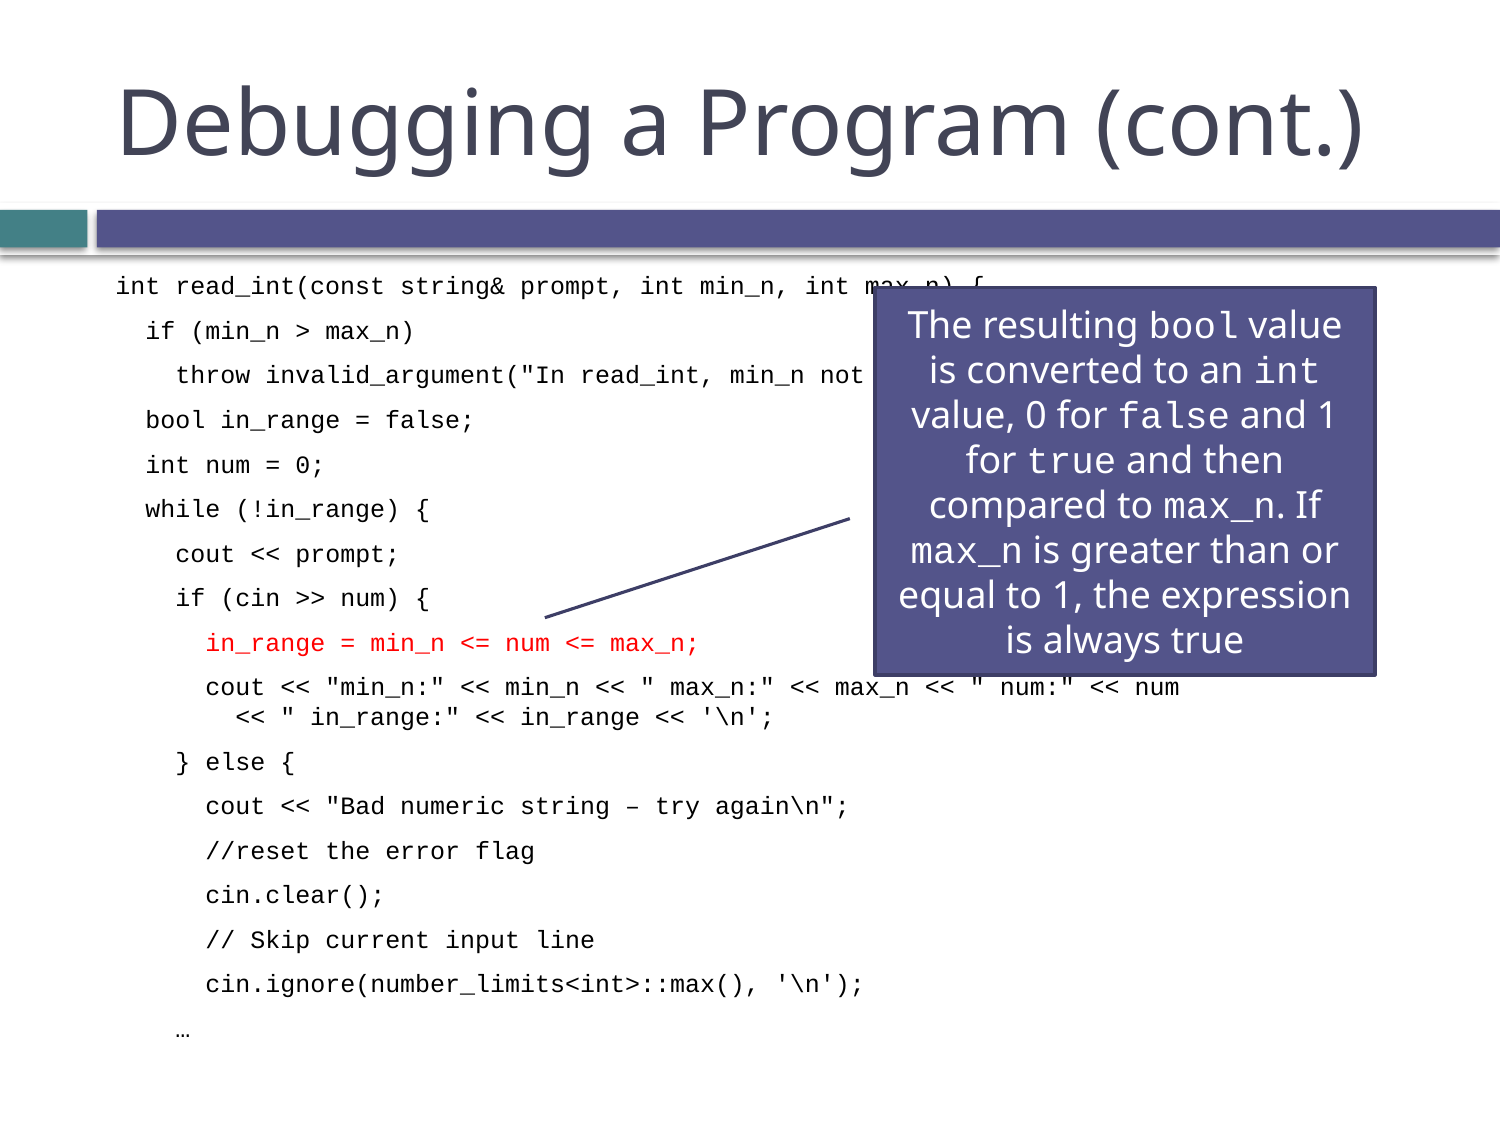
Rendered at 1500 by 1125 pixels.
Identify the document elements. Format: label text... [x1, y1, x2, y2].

list int read_int(const string& prompt, int min_n, int max_n) { if (min_n > max_n) throw invalid_argument("In read_int, min_n not <= max_n"); bool in_range = false; int num = 0; while (!in_range) { cout << prompt; if (cin >> num) { in_range = min_n <= num <= max_n; cout << "min_n:" << min_n << " max_n:" << max_n << " num:" << num << " in_range:" << in_range << '\n'; } else { cout << "Bad numeric string – try again\n"; //reset the error flag cin.clear(); // Skip current input line cin.ignore(number_limits<int>::max(), '\n'); … [100, 262, 1439, 1101]
title Debugging a Program (cont.) [100, 37, 1439, 201]
text_box The resulting bool value is converted to an int value, 0 for false and 1 for true and then compared to max_n. If max_n is greater than or equal to 1, the expression is always true [544, 517, 851, 620]
text_box The resulting bool value is converted to an int value, 0 for false and 1 for true and then compared to max_n. If max_n is greater than or equal to 1, the expression is always true [873, 286, 1377, 677]
